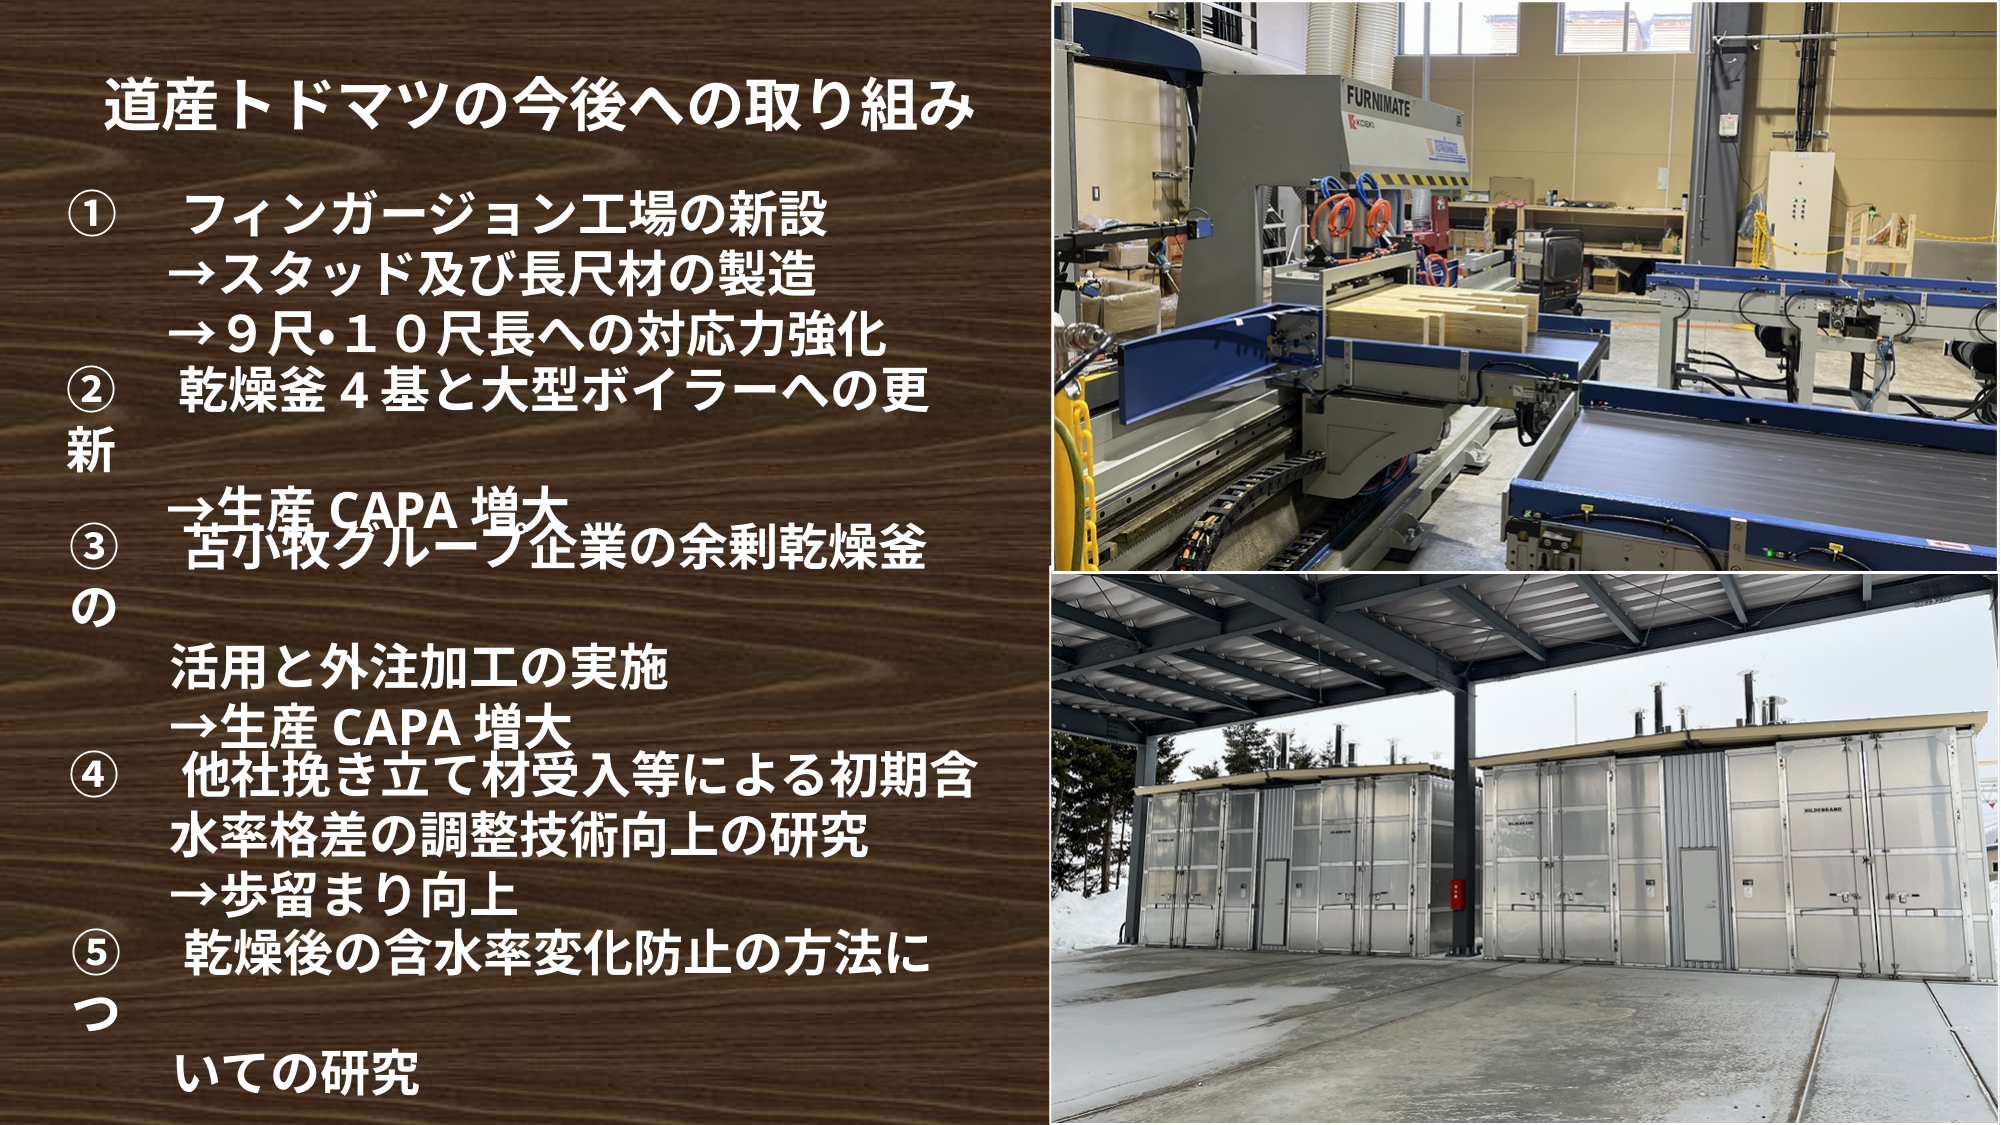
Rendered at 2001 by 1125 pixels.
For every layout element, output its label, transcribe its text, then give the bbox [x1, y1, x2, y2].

text_box ② 乾燥釜4基と大型ボイラーへの更新 →生産CAPA増大 [50, 360, 990, 538]
text_box 道産トドマツの今後への取り組み [88, 40, 1013, 166]
text_box ① フィンガージョン工場の新設 →スタッド及び長尺材の製造 →９尺・１０尺長への対応力強化 [52, 185, 1007, 360]
text_box [0, 0, 1051, 1125]
text_box ③ 苫小牧グループ企業の余剰乾燥釜の 活用と外注加工の実施 →生産CAPA増大 [54, 547, 993, 725]
text_box ④ 他社挽き立て材受入等による初期含 水率格差の調整技術向上の研究 →歩留まり向上 [53, 722, 1002, 944]
picture [1049, 0, 2000, 1125]
text_box ➄ 乾燥後の含水率変化防止の方法につ いての研究 [56, 945, 995, 1078]
